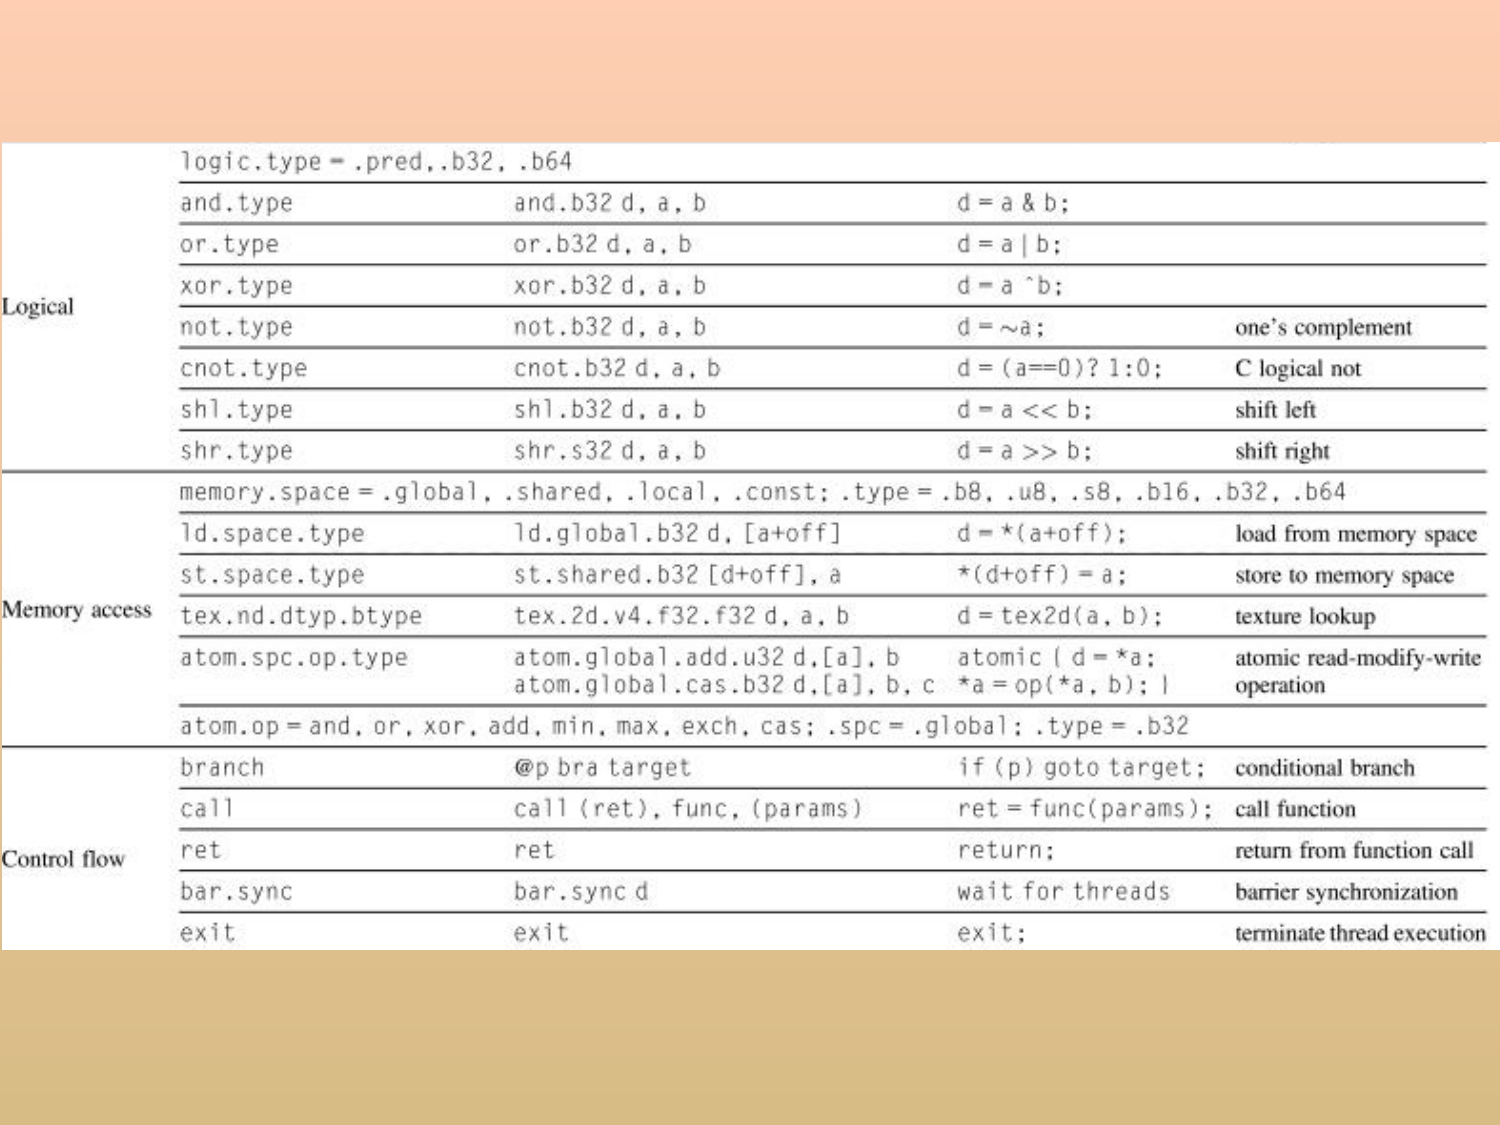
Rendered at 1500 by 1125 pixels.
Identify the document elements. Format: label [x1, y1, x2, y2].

picture [2, 141, 1500, 951]
